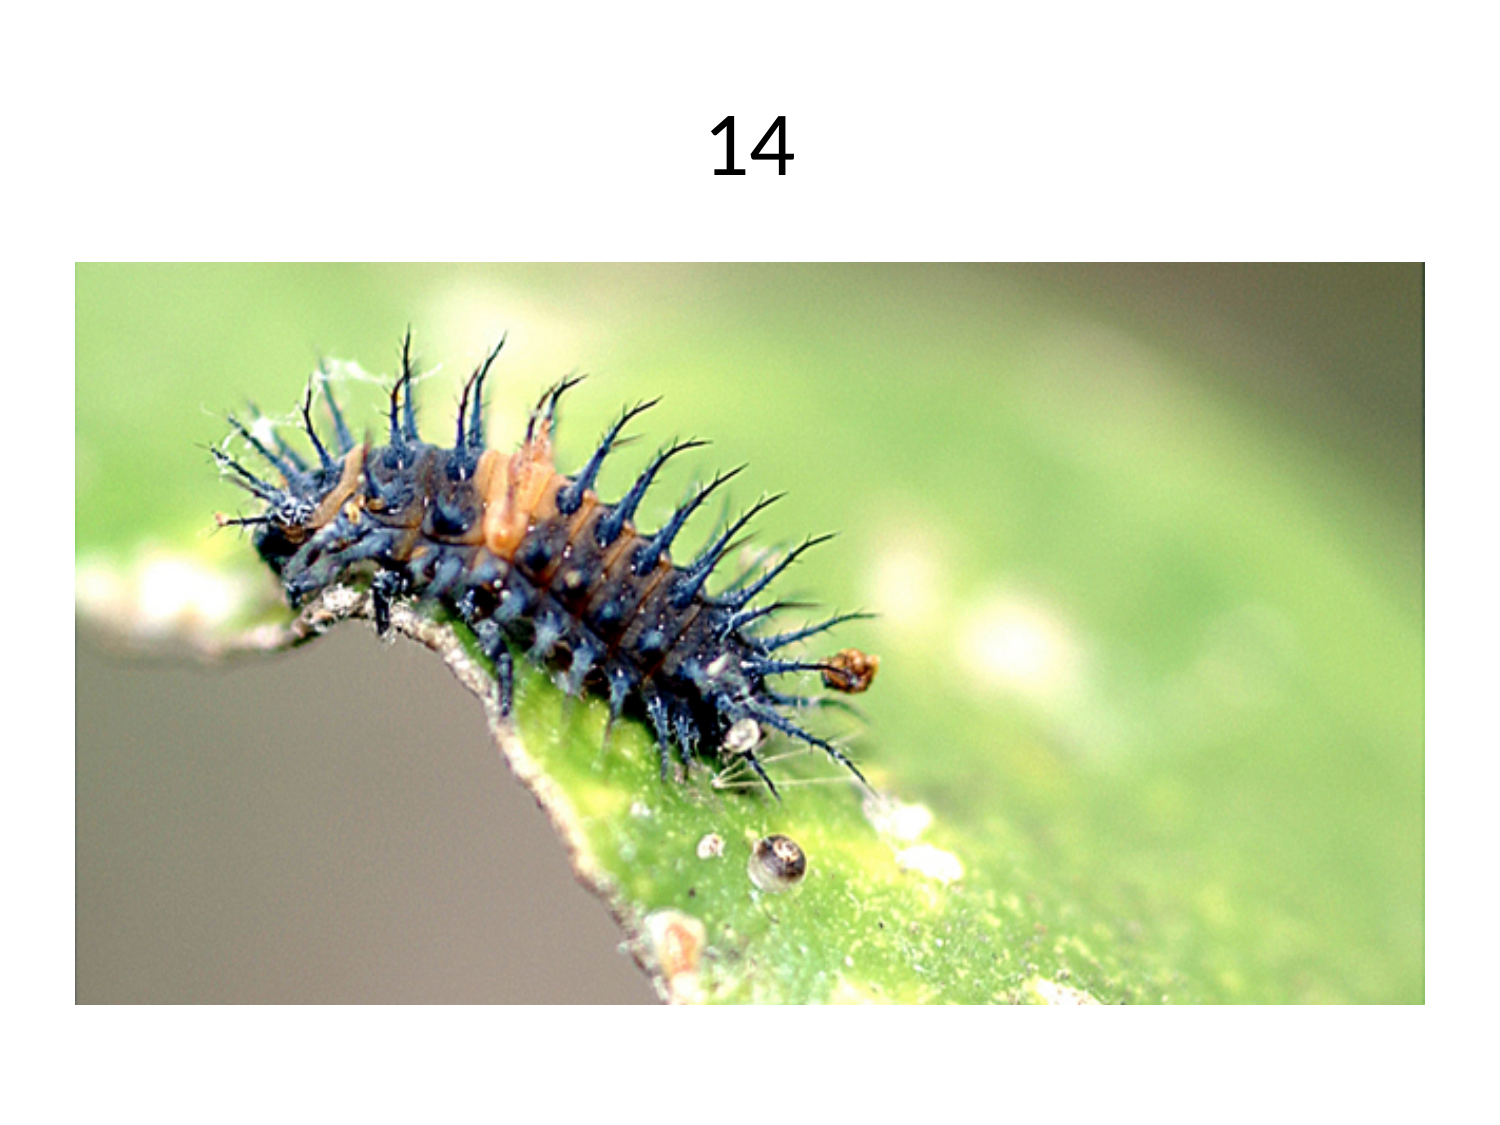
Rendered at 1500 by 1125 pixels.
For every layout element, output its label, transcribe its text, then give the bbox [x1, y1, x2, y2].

title 14 [75, 45, 1425, 233]
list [74, 262, 1426, 1006]
